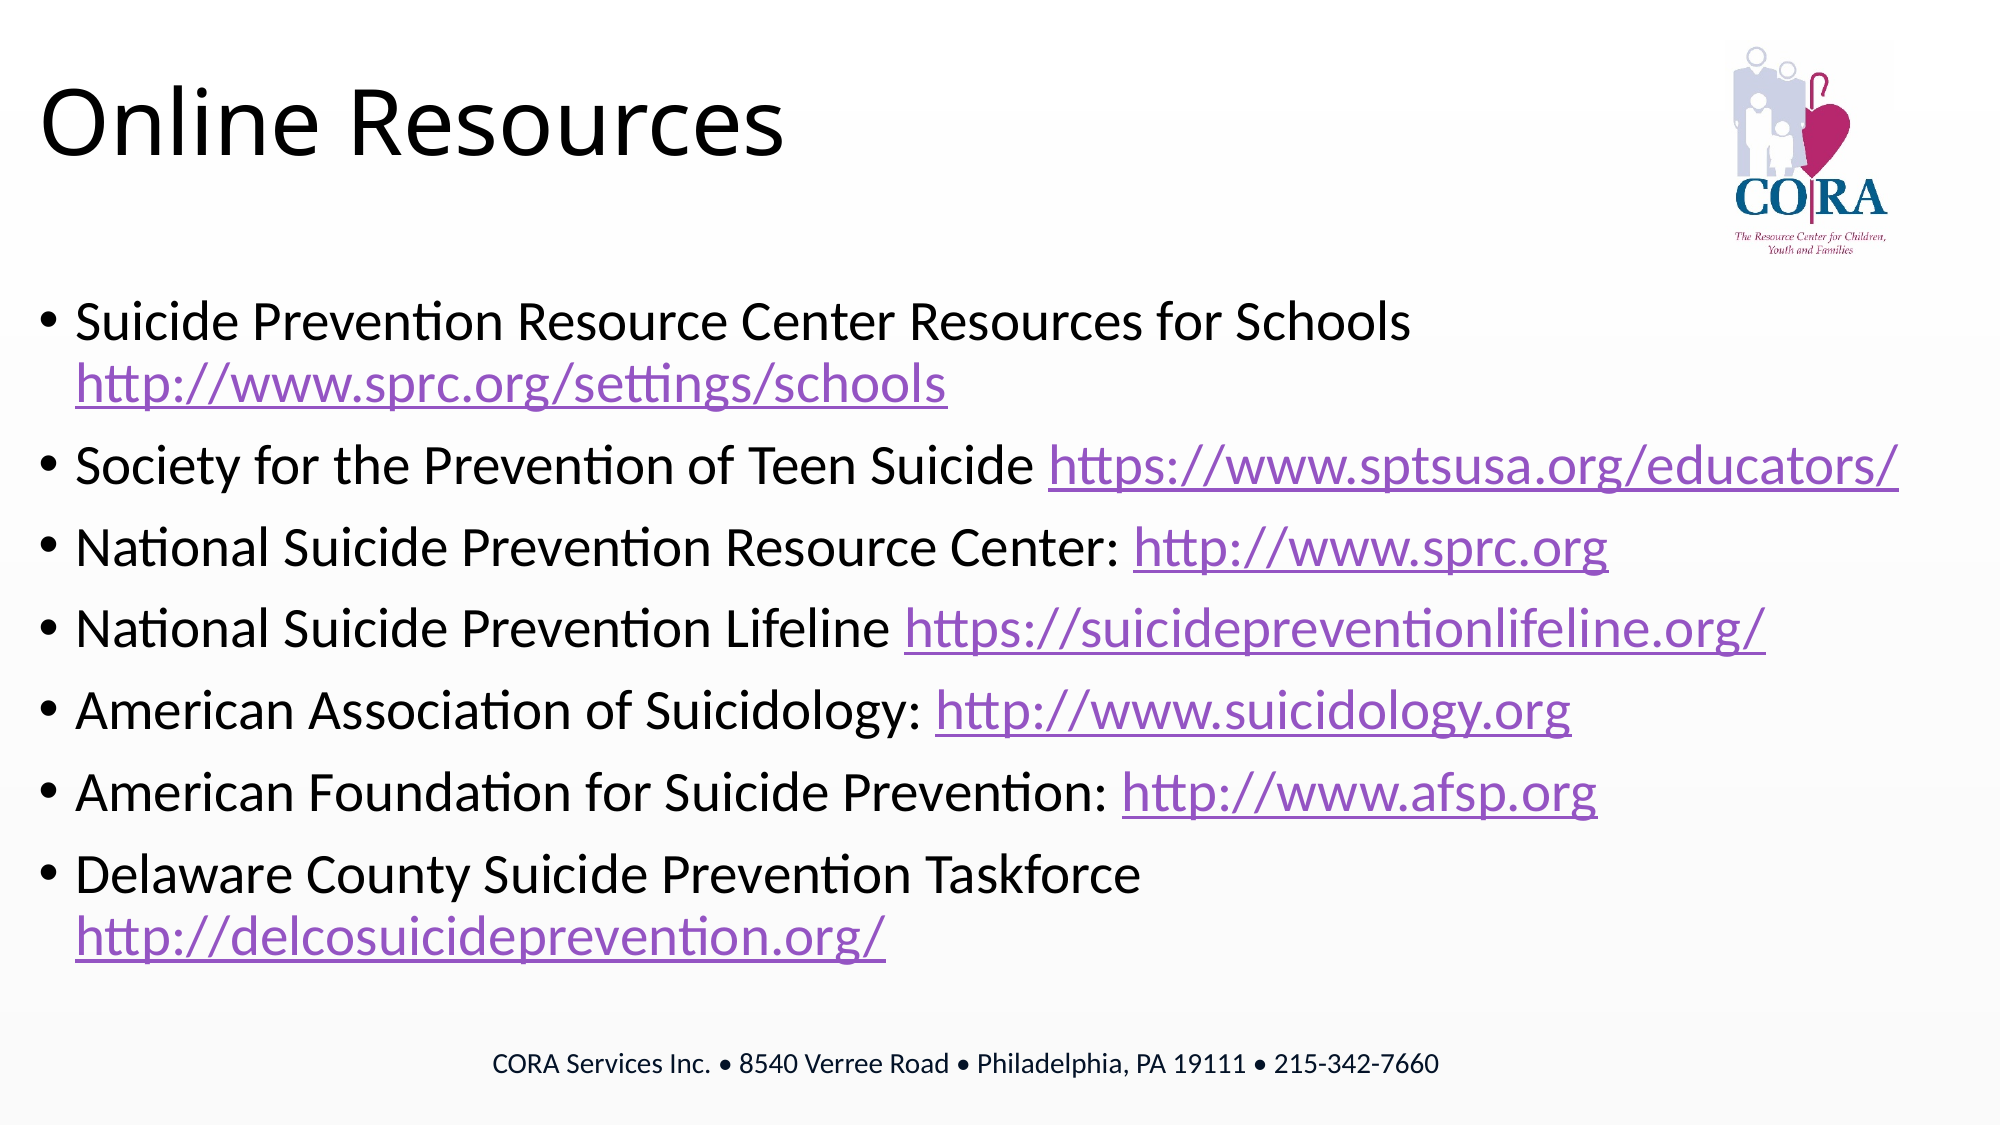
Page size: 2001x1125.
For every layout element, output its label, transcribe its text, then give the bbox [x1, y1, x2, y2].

picture [1725, 40, 1894, 259]
title Online Resources [23, 18, 1596, 234]
list Suicide Prevention Resource Center Resources for Schools http://www.sprc.org/settings/schools Society for the Prevention of Teen Suicide https://www.sptsusa.org/educators/ National Suicide Prevention Resource Center: http://www.sprc.org National Suicide Prevention Lifeline https://suicidepreventionlifeline.org/ American Association of Suicidology: http://www.suicidology.org American Foundation for Suicide Prevention: http://www.afsp.org Delaware County Suicide Prevention Taskforce http://delcosuicideprevention.org/ [23, 283, 1916, 987]
